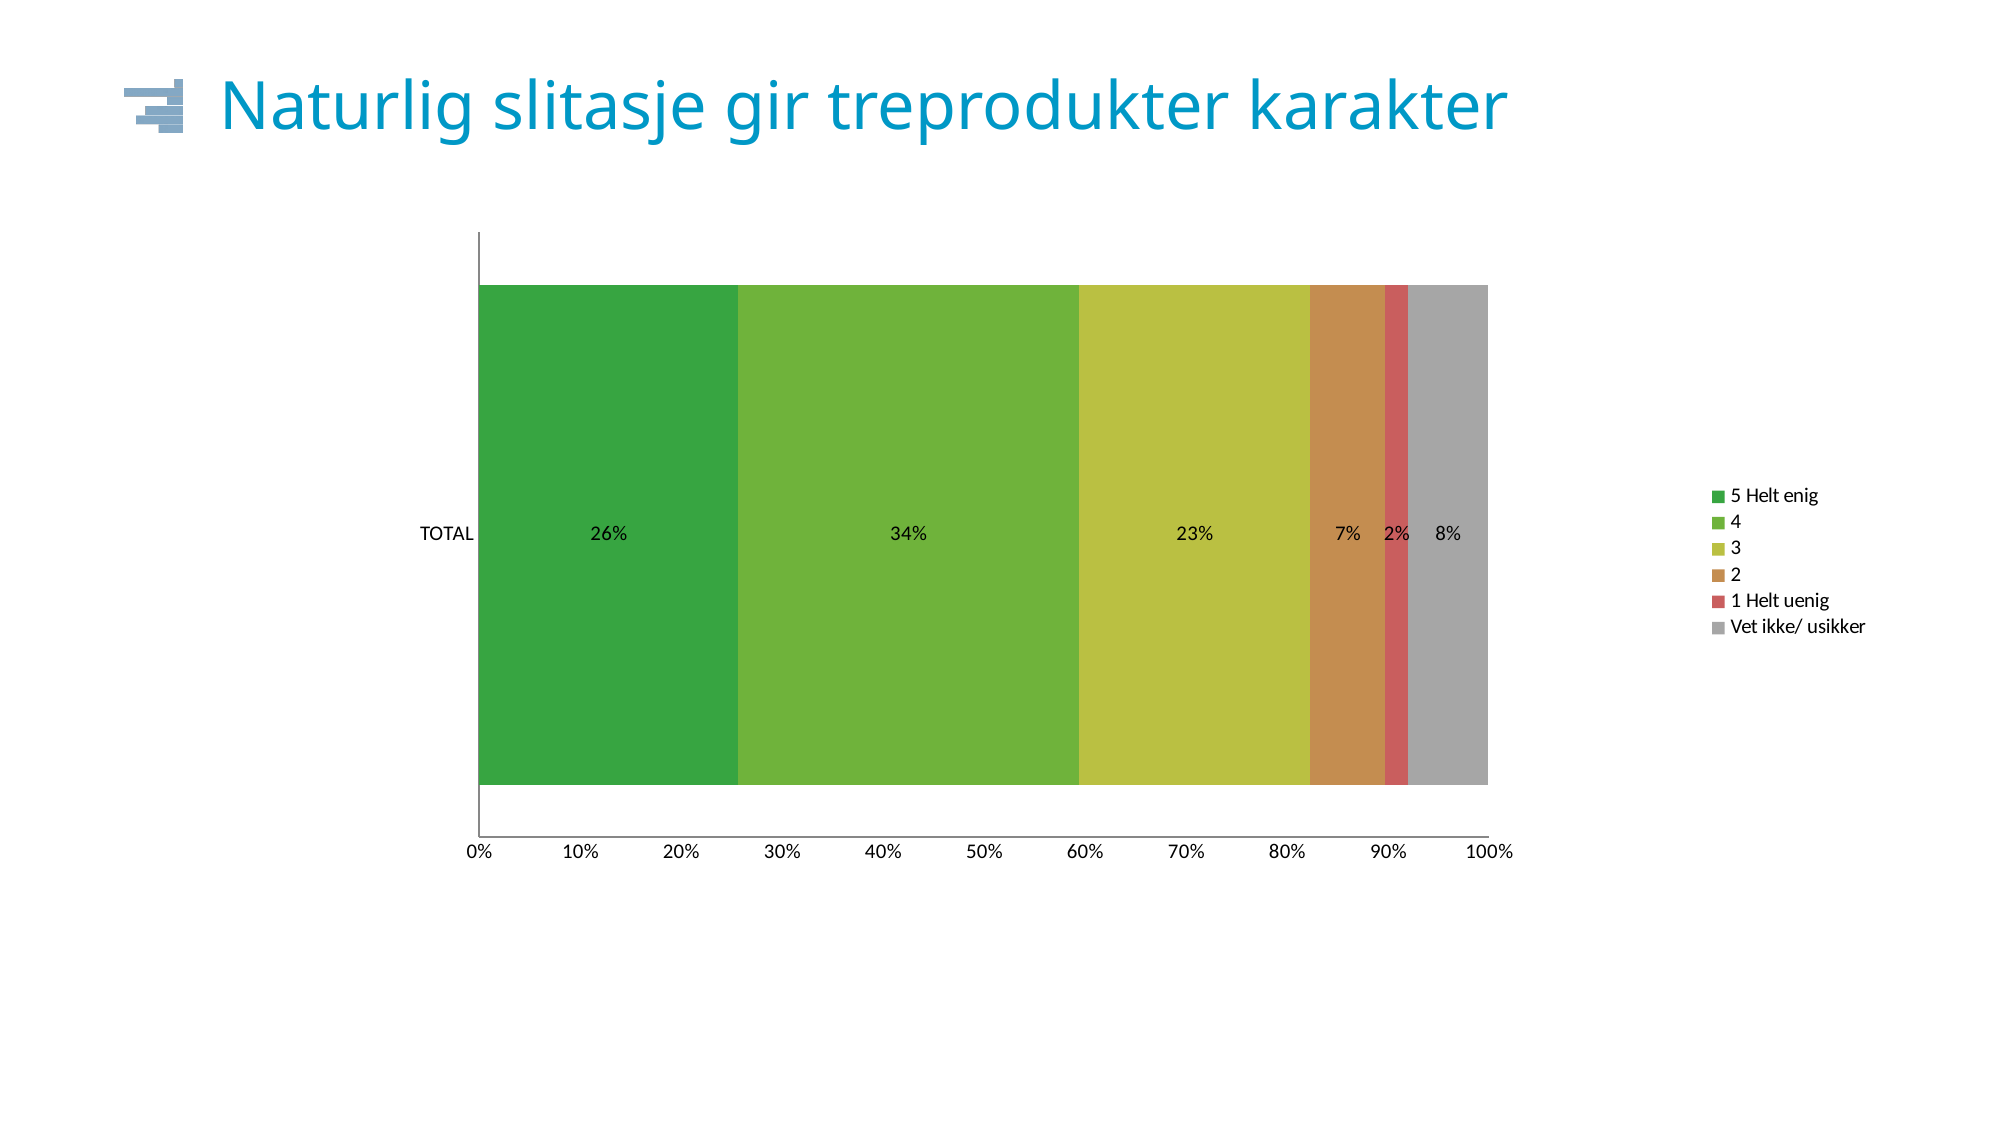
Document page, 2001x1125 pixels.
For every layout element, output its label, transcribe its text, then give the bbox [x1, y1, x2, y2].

title Naturlig slitasje gir treprodukter karakter [204, 8, 1900, 197]
chart [113, 178, 1887, 947]
